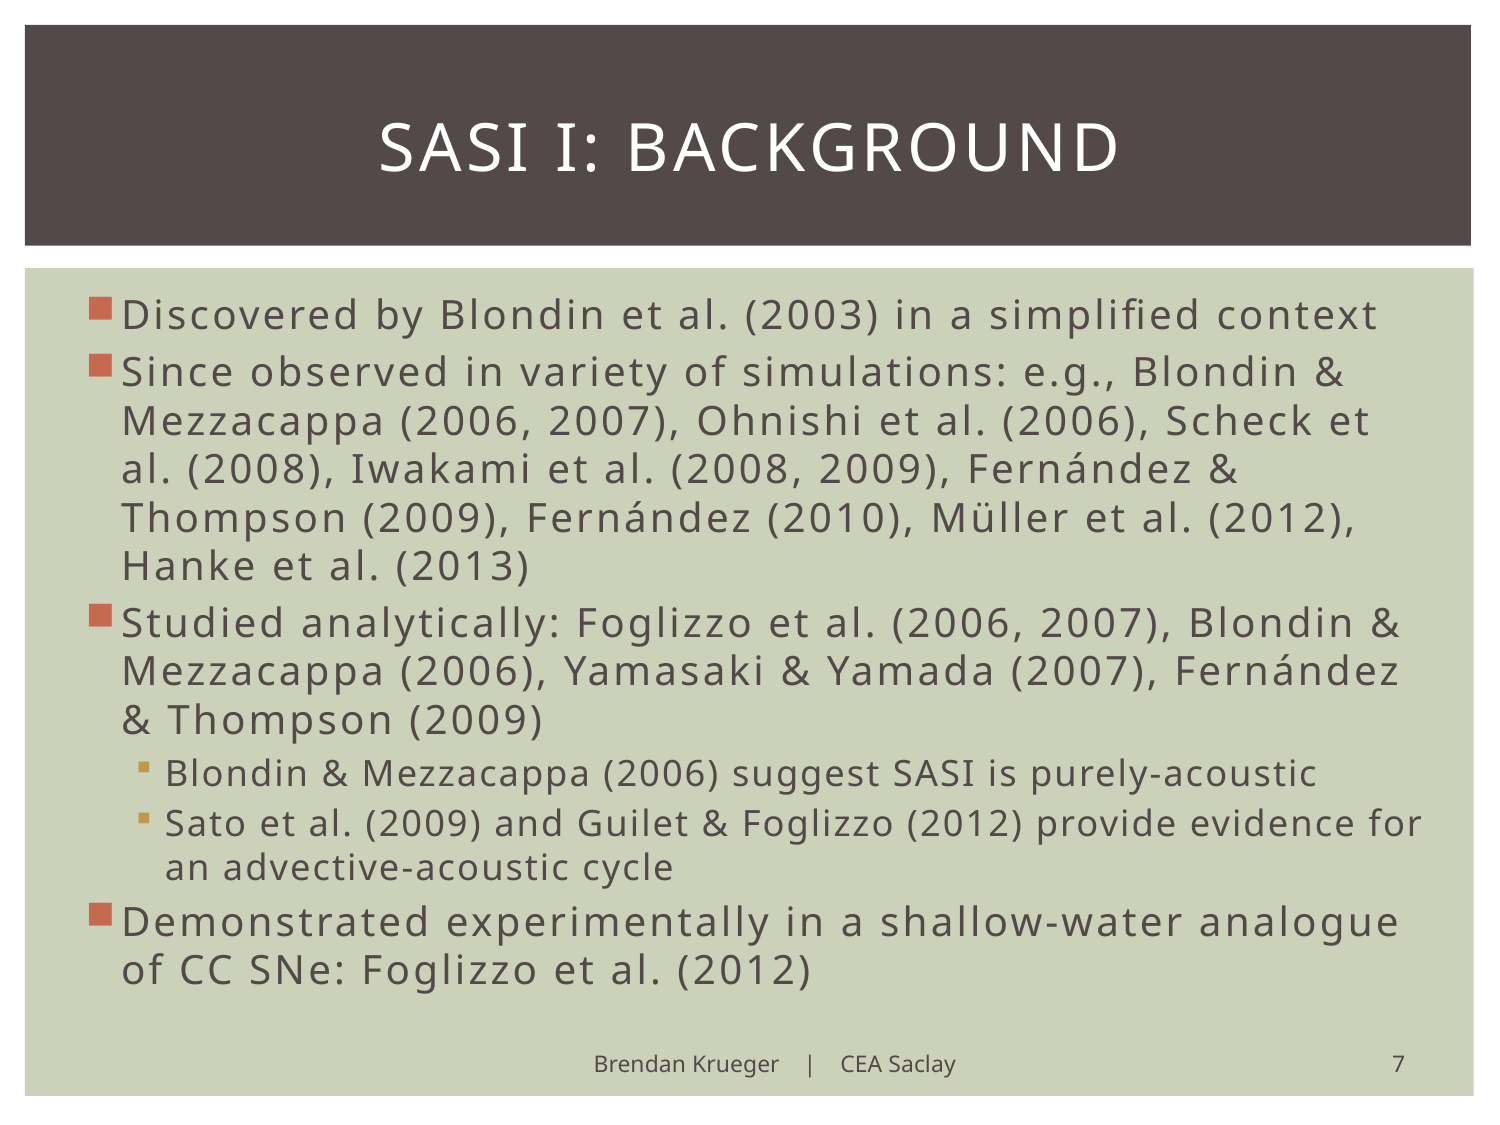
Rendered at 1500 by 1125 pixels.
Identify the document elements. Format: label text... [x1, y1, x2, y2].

footer Brendan Krueger | CEA Saclay [500, 1042, 1050, 1088]
slide_number 7 [1349, 1041, 1448, 1089]
title SASI I: Background [62, 58, 1438, 232]
list Discovered by Blondin et al. (2003) in a simplified context Since observed in variety of simulations: e.g., Blondin & Mezzacappa (2006, 2007), Ohnishi et al. (2006), Scheck et al. (2008), Iwakami et al. (2008, 2009), Fernández & Thompson (2009), Fernández (2010), Müller et al. (2012), Hanke et al. (2013) Studied analytically: Foglizzo et al. (2006, 2007), Blondin & Mezzacappa (2006), Yamasaki & Yamada (2007), Fernández & Thompson (2009) Blondin & Mezzacappa (2006) suggest SASI is purely-acoustic Sato et al. (2009) and Guilet & Foglizzo (2012) provide evidence for an advective-acoustic cycle Demonstrated experimentally in a shallow-water analogue of CC SNe: Foglizzo et al. (2012) [62, 281, 1442, 1005]
